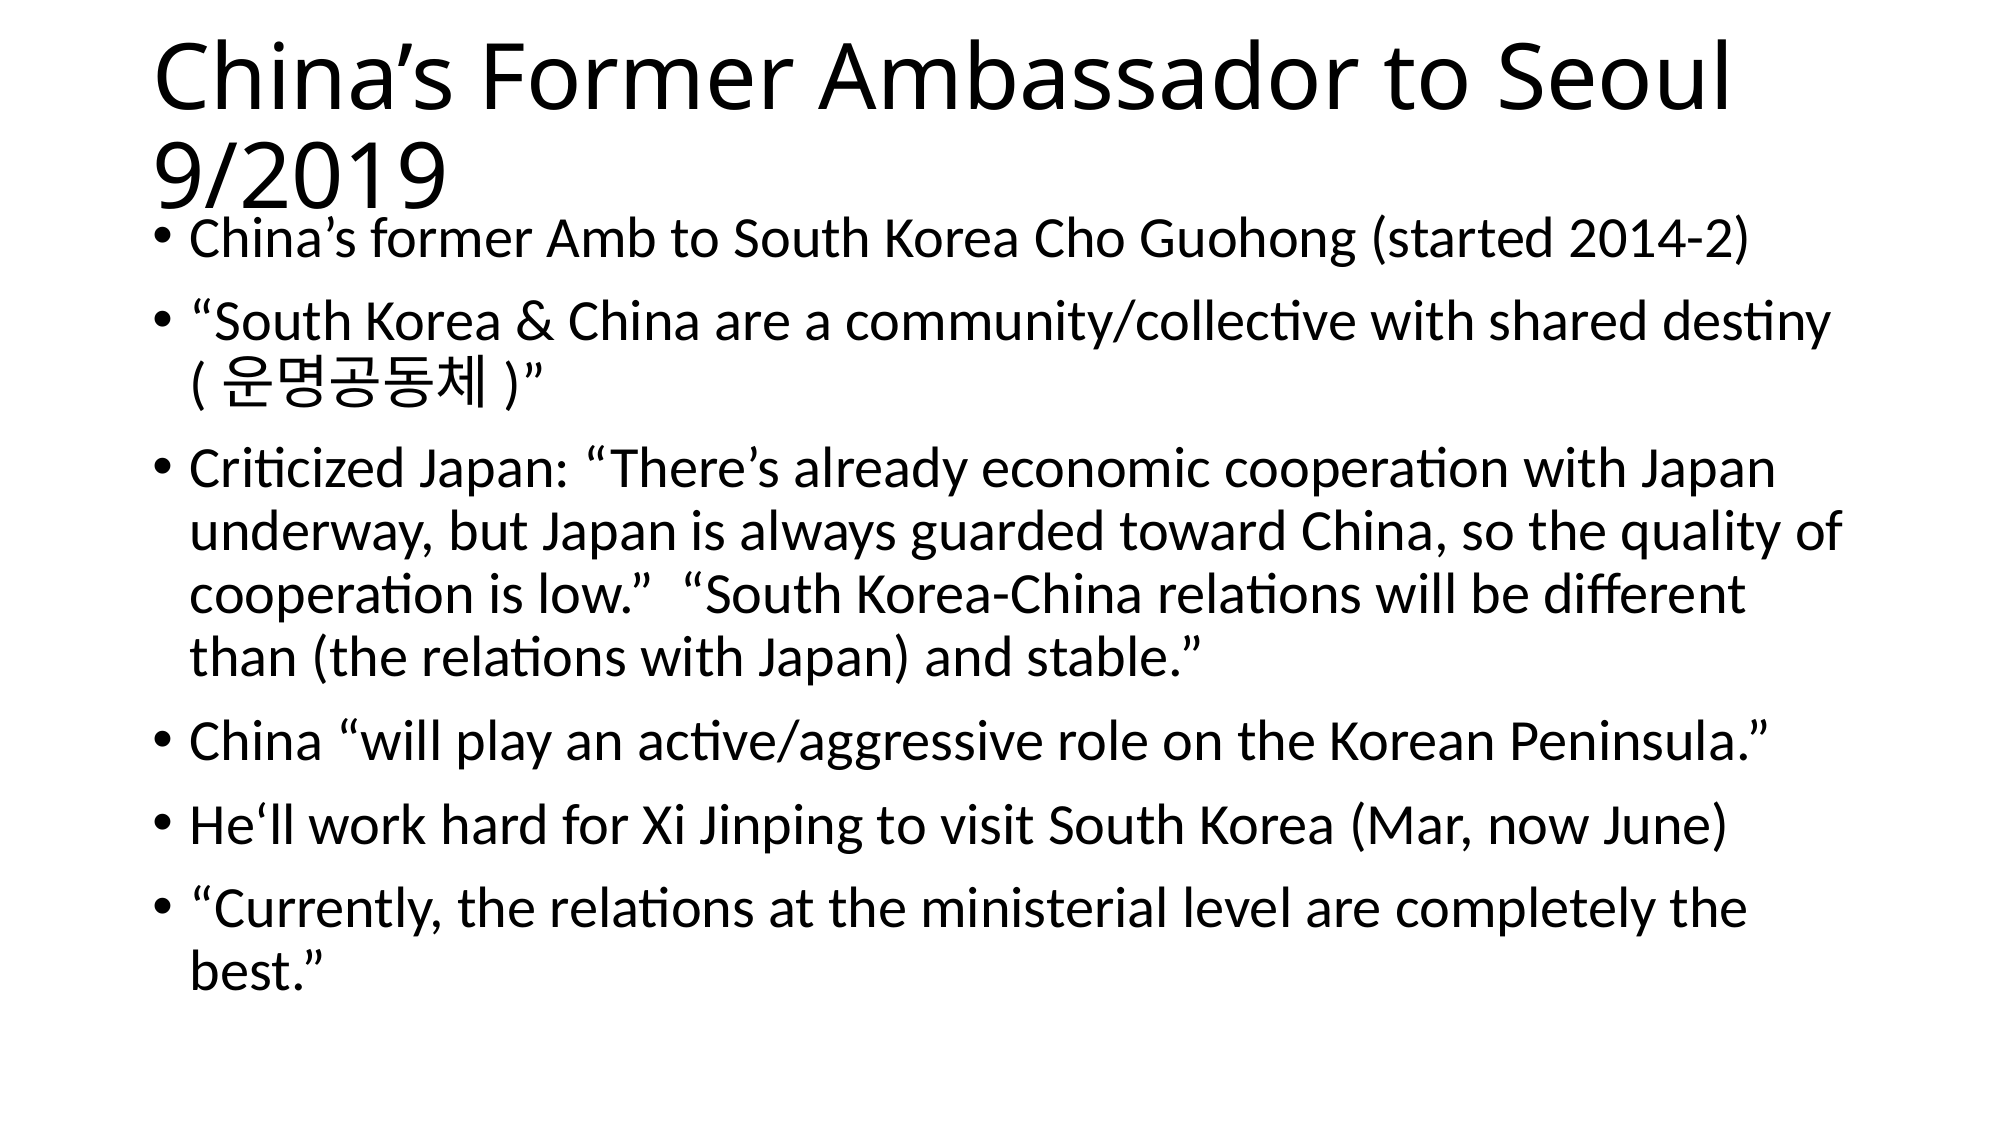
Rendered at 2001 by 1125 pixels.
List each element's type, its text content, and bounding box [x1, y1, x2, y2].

list China’s former Amb to South Korea Cho Guohong (started 2014-2) “South Korea & China are a community/collective with shared destiny (운명공동체)” Criticized Japan: “There’s already economic cooperation with Japan underway, but Japan is always guarded toward China, so the quality of cooperation is low.” “South Korea-China relations will be different than (the relations with Japan) and stable.” China “will play an active/aggressive role on the Korean Peninsula.” He‘ll work hard for Xi Jinping to visit South Korea (Mar, now June) “Currently, the relations at the ministerial level are completely the best.” [137, 199, 1863, 1014]
title China’s Former Ambassador to Seoul 9/2019 [137, 59, 1863, 199]
